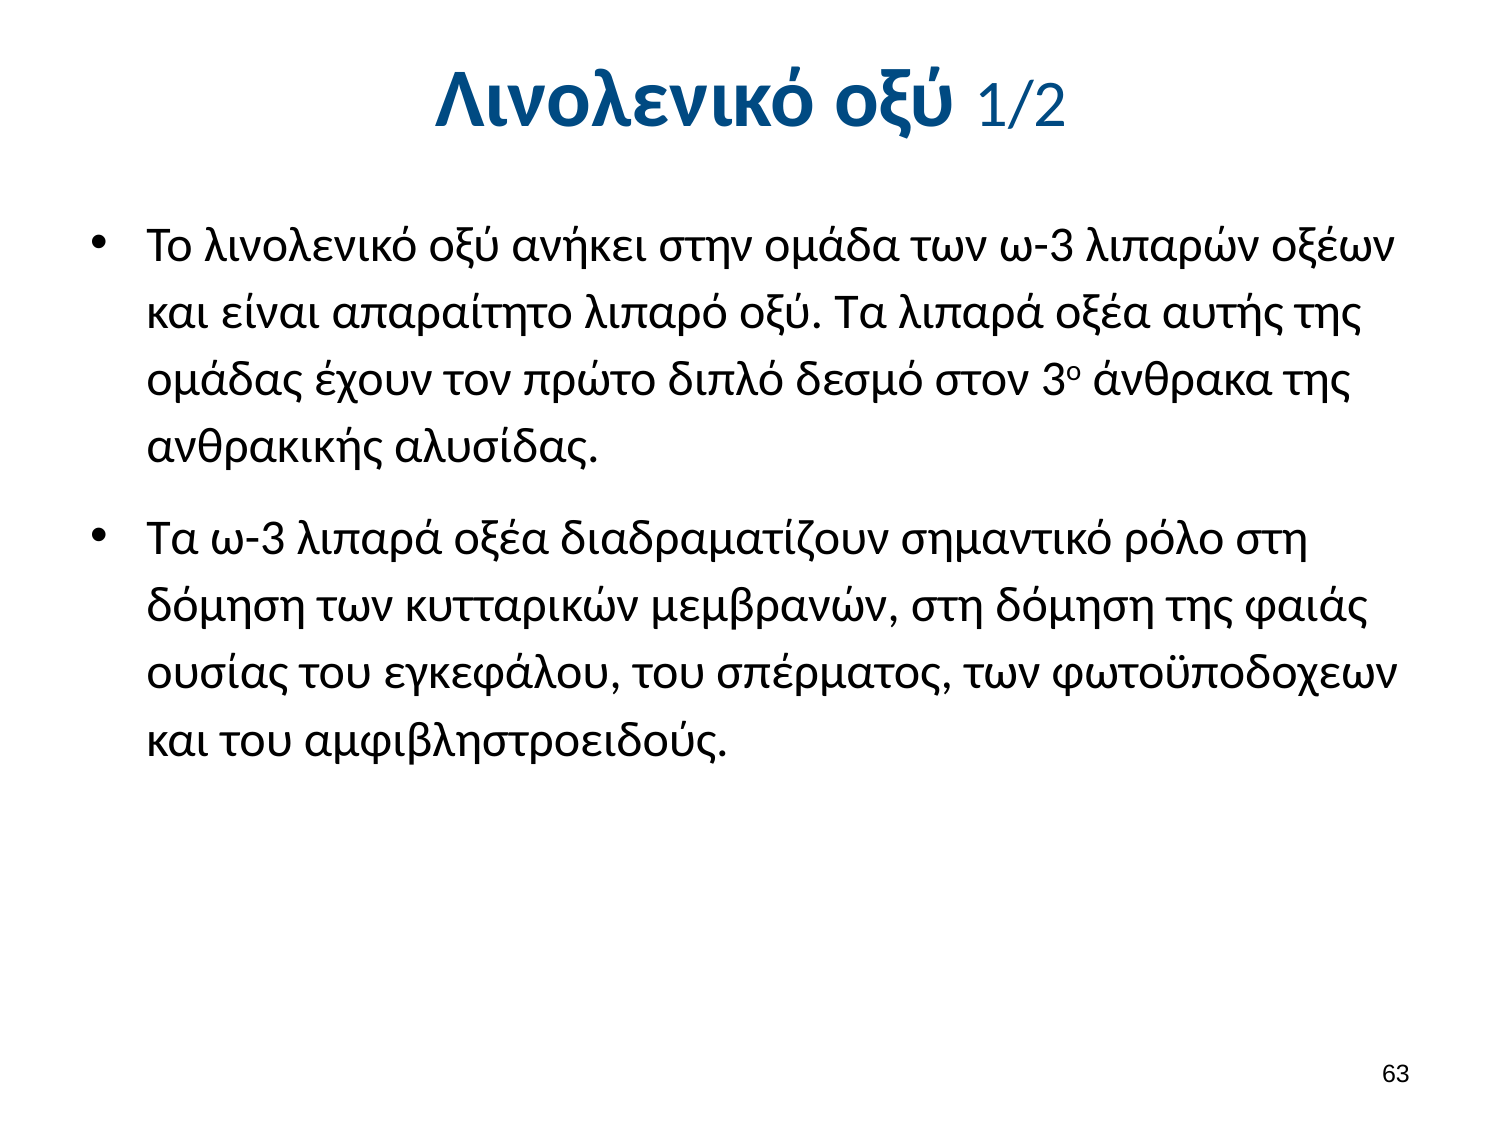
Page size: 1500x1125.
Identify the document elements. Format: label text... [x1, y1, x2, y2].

slide_number 62 [1074, 1042, 1425, 1103]
list Το λινολενικό οξύ ανήκει στην ομάδα των ω-3 λιπαρών οξέων και είναι απαραίτητο λιπαρό οξύ. Τα λιπαρά οξέα αυτής της ομάδας έχουν τον πρώτο διπλό δεσμό στον 3ο άνθρακα της ανθρακικής αλυσίδας. Τα ω-3 λιπαρά οξέα διαδραματίζουν σημαντικό ρόλο στη δόμηση των κυτταρικών μεμβρανών, στη δόμηση της φαιάς ουσίας του εγκεφάλου, του σπέρματος, των φωτοϋποδοχεων και του αμφιβληστροειδούς. [75, 196, 1425, 1024]
title Λινολενικό οξύ 1/2 [76, 19, 1427, 169]
